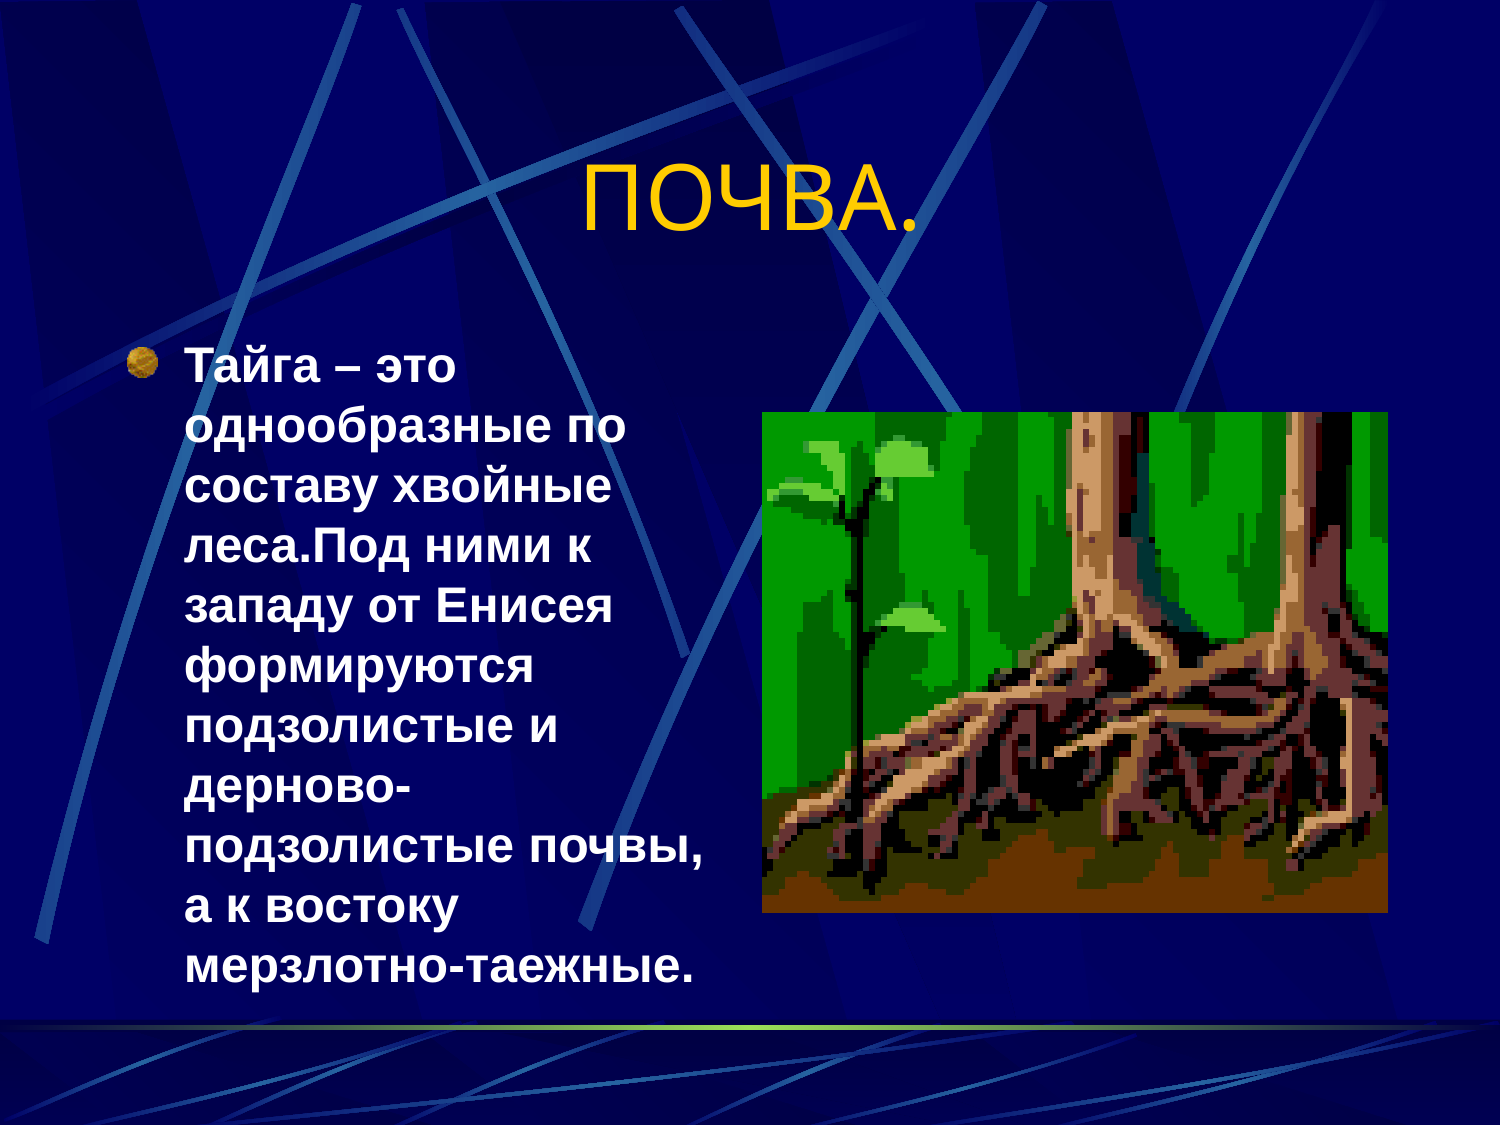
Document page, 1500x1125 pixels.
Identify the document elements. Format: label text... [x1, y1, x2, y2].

list Тайга – это однообразные по составу хвойные леса.Под ними к западу от Енисея формируются подзолистые и дерново-подзолистые почвы, а к востоку мерзлотно-таежные. [112, 324, 738, 1000]
title ПОЧВА. [112, 131, 1388, 257]
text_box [762, 412, 1388, 913]
picture [127, 347, 158, 378]
